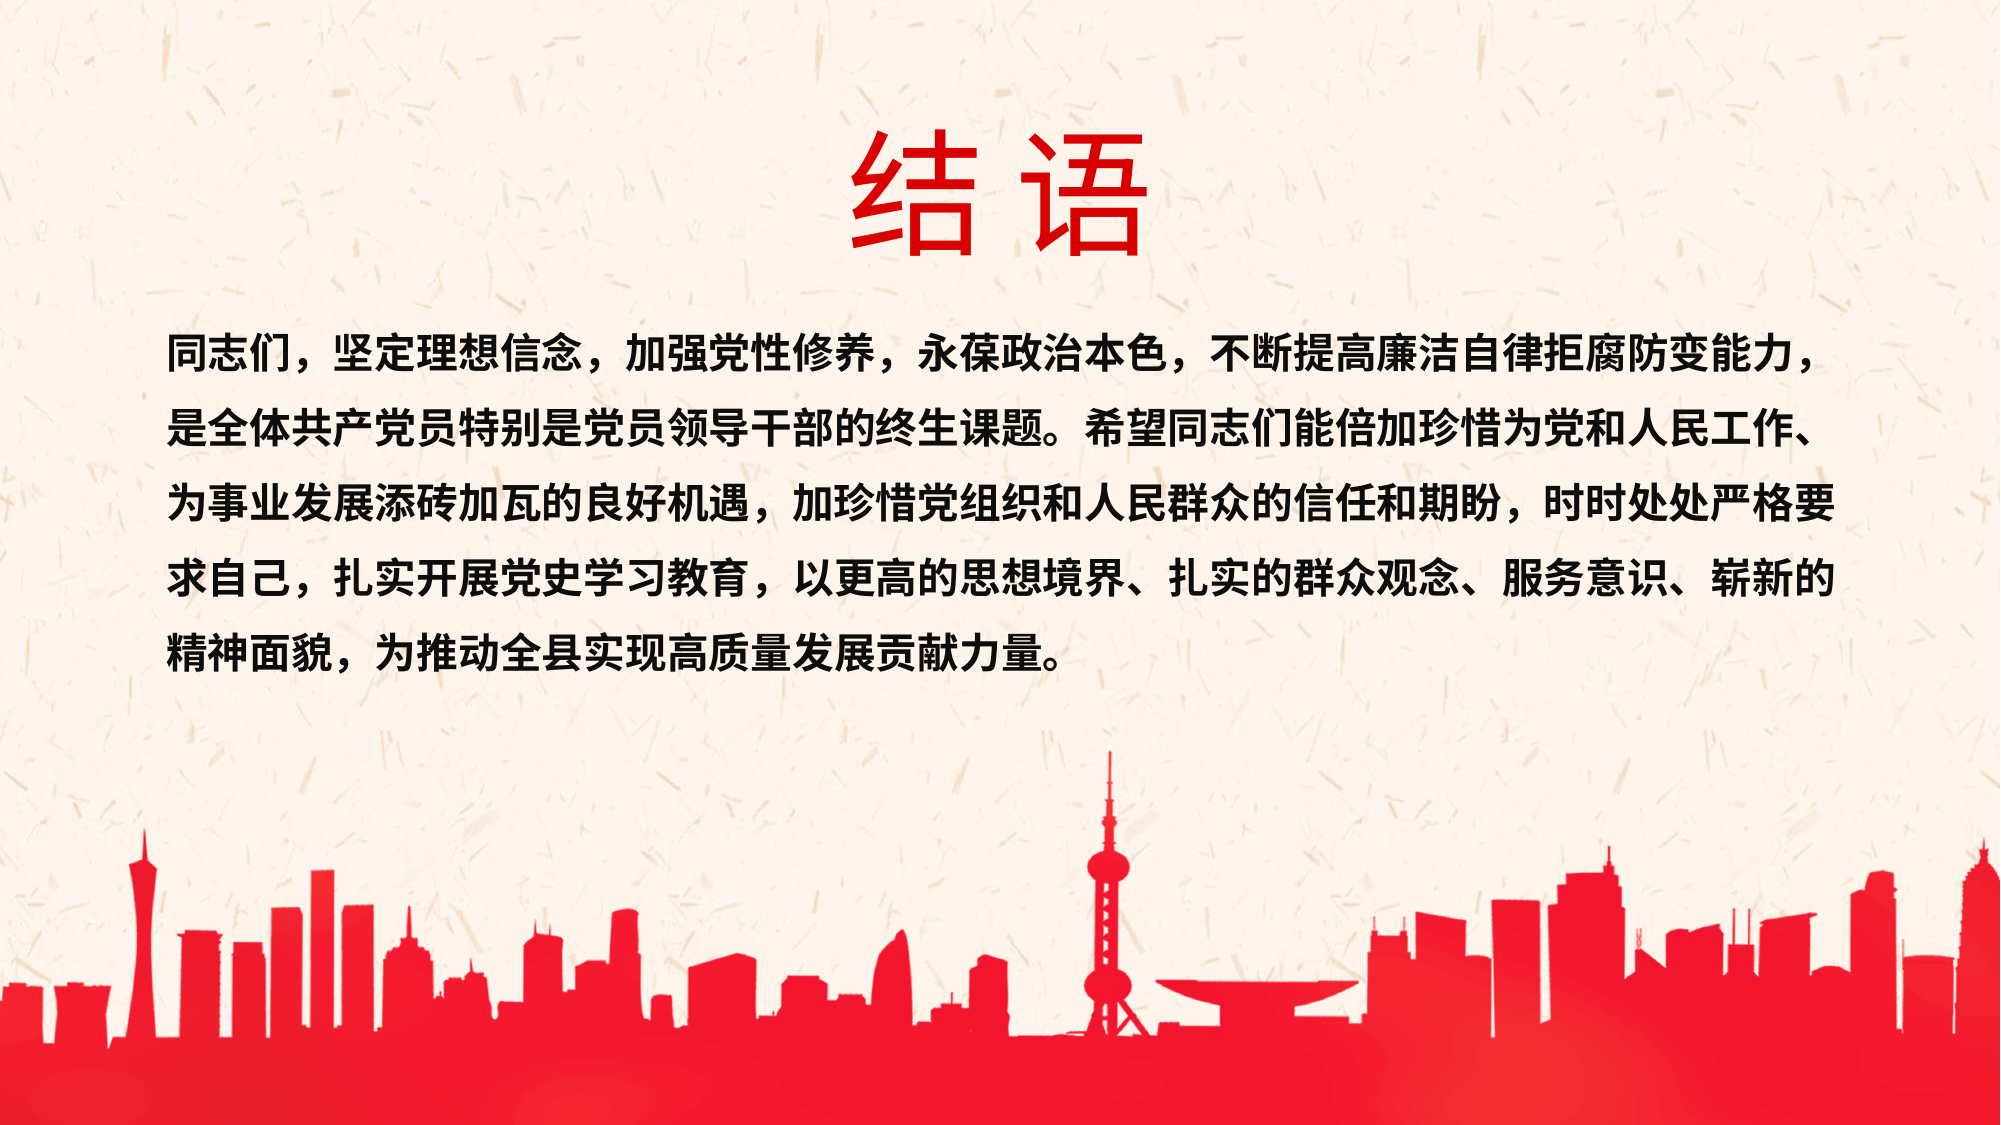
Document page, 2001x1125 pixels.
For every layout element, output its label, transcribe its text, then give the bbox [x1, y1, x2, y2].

text_box 结 语 [202, 107, 1798, 273]
picture [0, 0, 2000, 1125]
text_box 同志们，坚定理想信念，加强党性修养，永葆政治本色，不断提高廉洁自律拒腐防变能力，是全体共产党员特别是党员领导干部的终生课题。希望同志们能倍加珍惜为党和人民工作、为事业发展添砖加瓦的良好机遇，加珍惜党组织和人民群众的信任和期盼，时时处处严格要求自己，扎实开展党史学习教育，以更高的思想境界、扎实的群众观念、服务意识、崭新的精神面貌，为推动全县实现高质量发展贡献力量。 [165, 301, 1868, 677]
